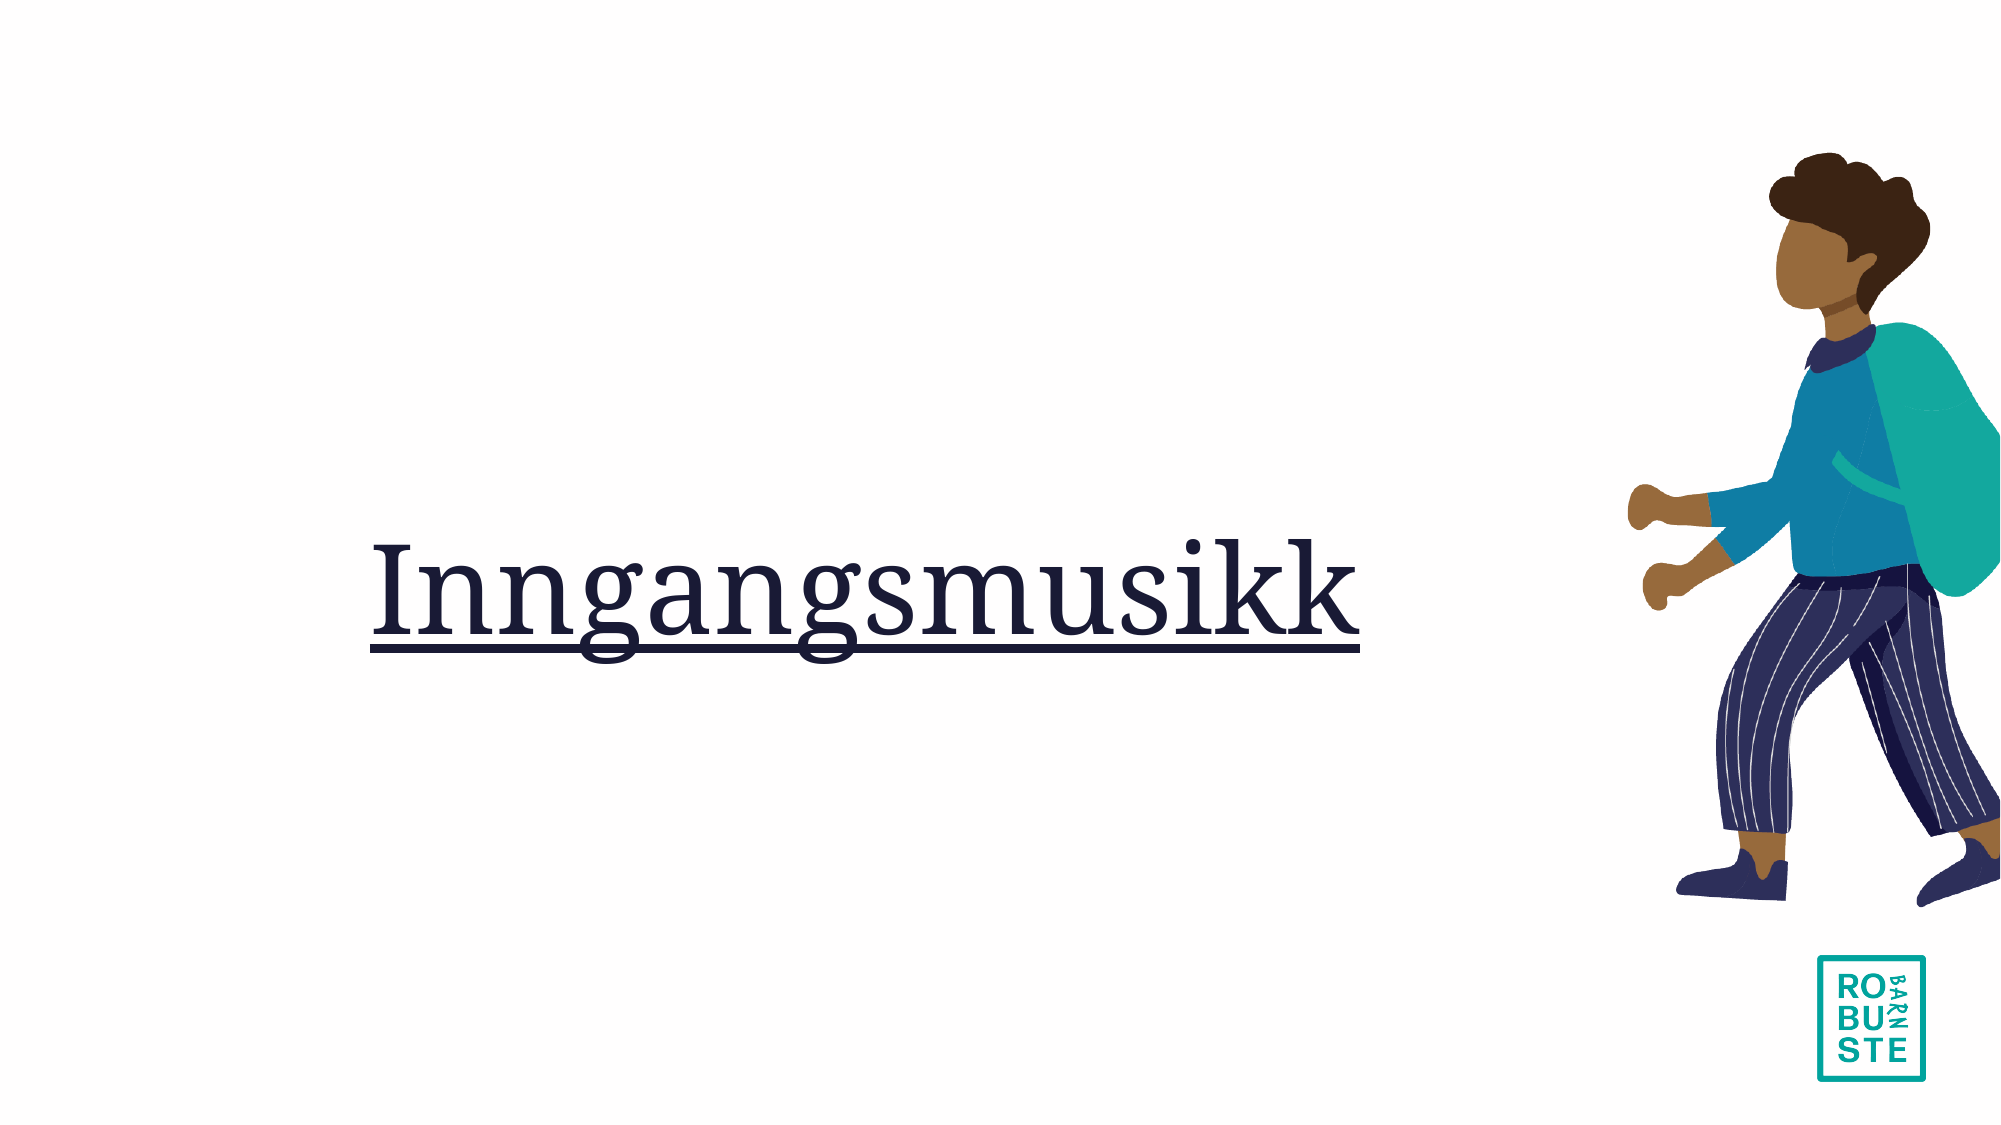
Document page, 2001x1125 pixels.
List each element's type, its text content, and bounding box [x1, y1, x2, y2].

picture [1111, 0, 2001, 1125]
title Inngangsmusikk [354, 204, 1738, 673]
